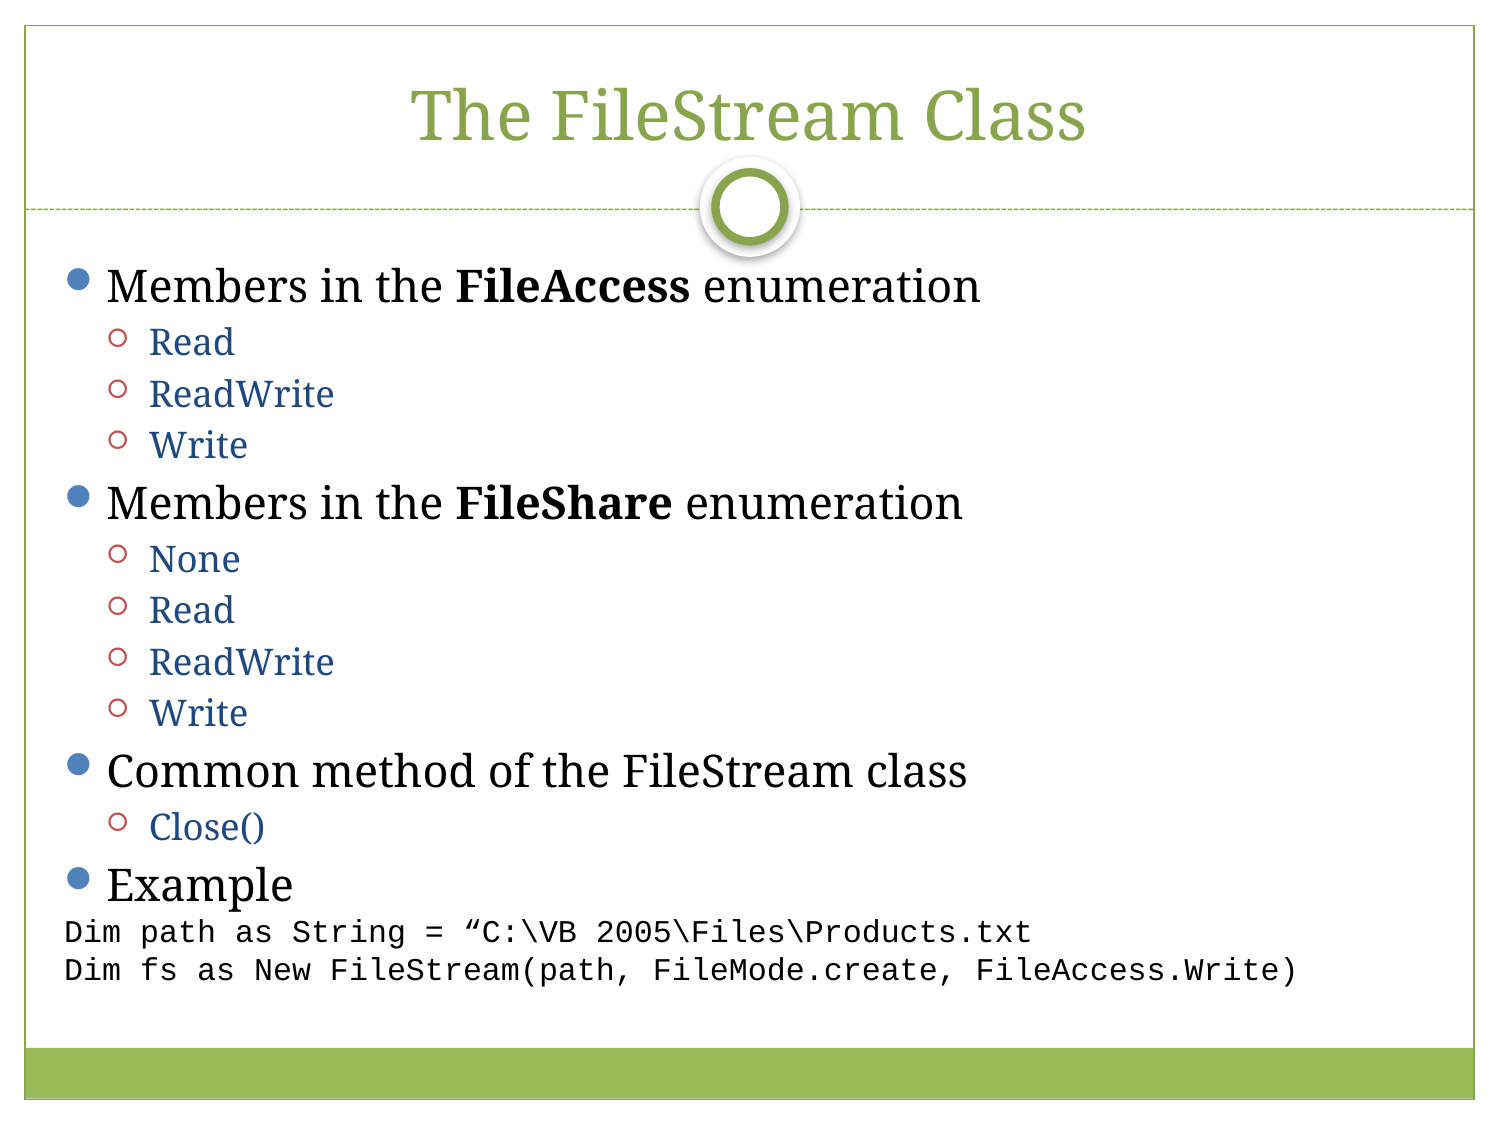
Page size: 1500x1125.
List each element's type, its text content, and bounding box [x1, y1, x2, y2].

title The FileStream Class [49, 37, 1450, 162]
list Members in the FileAccess enumeration Read ReadWrite Write Members in the FileShare enumeration None Read ReadWrite Write Common method of the FileStream class Close() Example Dim path as String = “C:\VB 2005\Files\Products.txt Dim fs as New FileStream(path, FileMode.create, FileAccess.Write) [49, 250, 1445, 1001]
